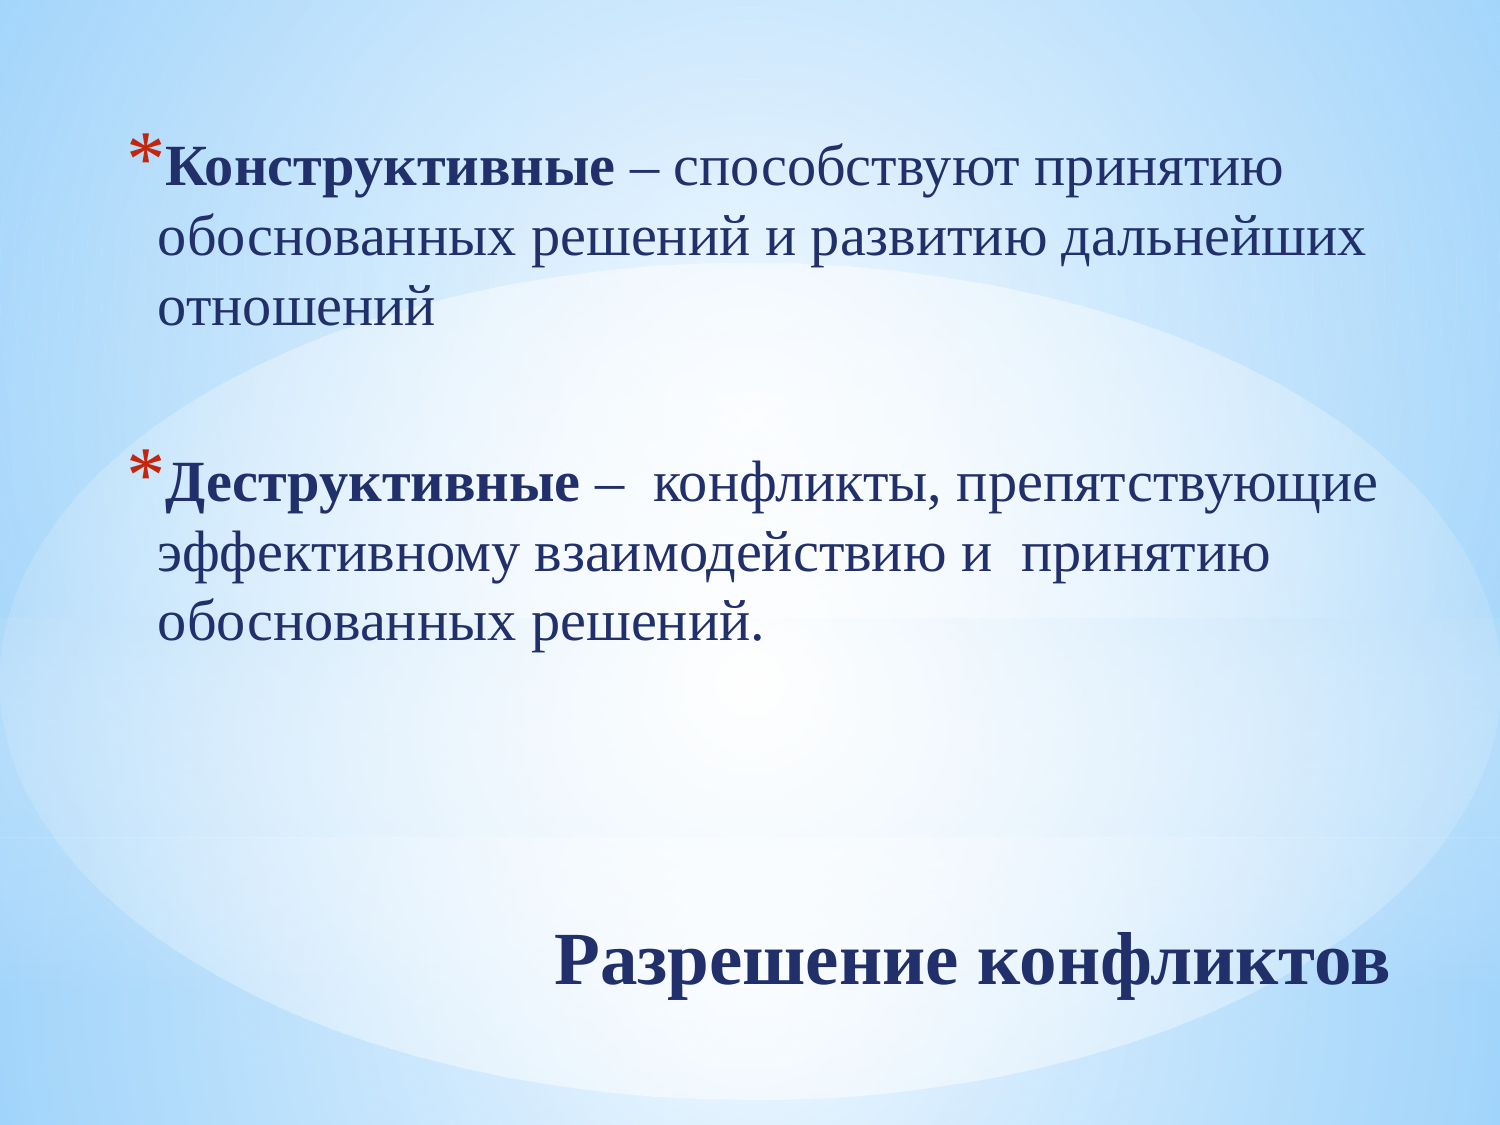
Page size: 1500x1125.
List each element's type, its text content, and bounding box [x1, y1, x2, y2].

title Разрешение конфликтов [398, 902, 1407, 1055]
list Конструктивные – способствуют принятию обоснованных решений и развитию дальнейших отношений Деструктивные – конфликты, препятствующие эффективному взаимодействию и принятию обоснованных решений. [105, 120, 1395, 832]
